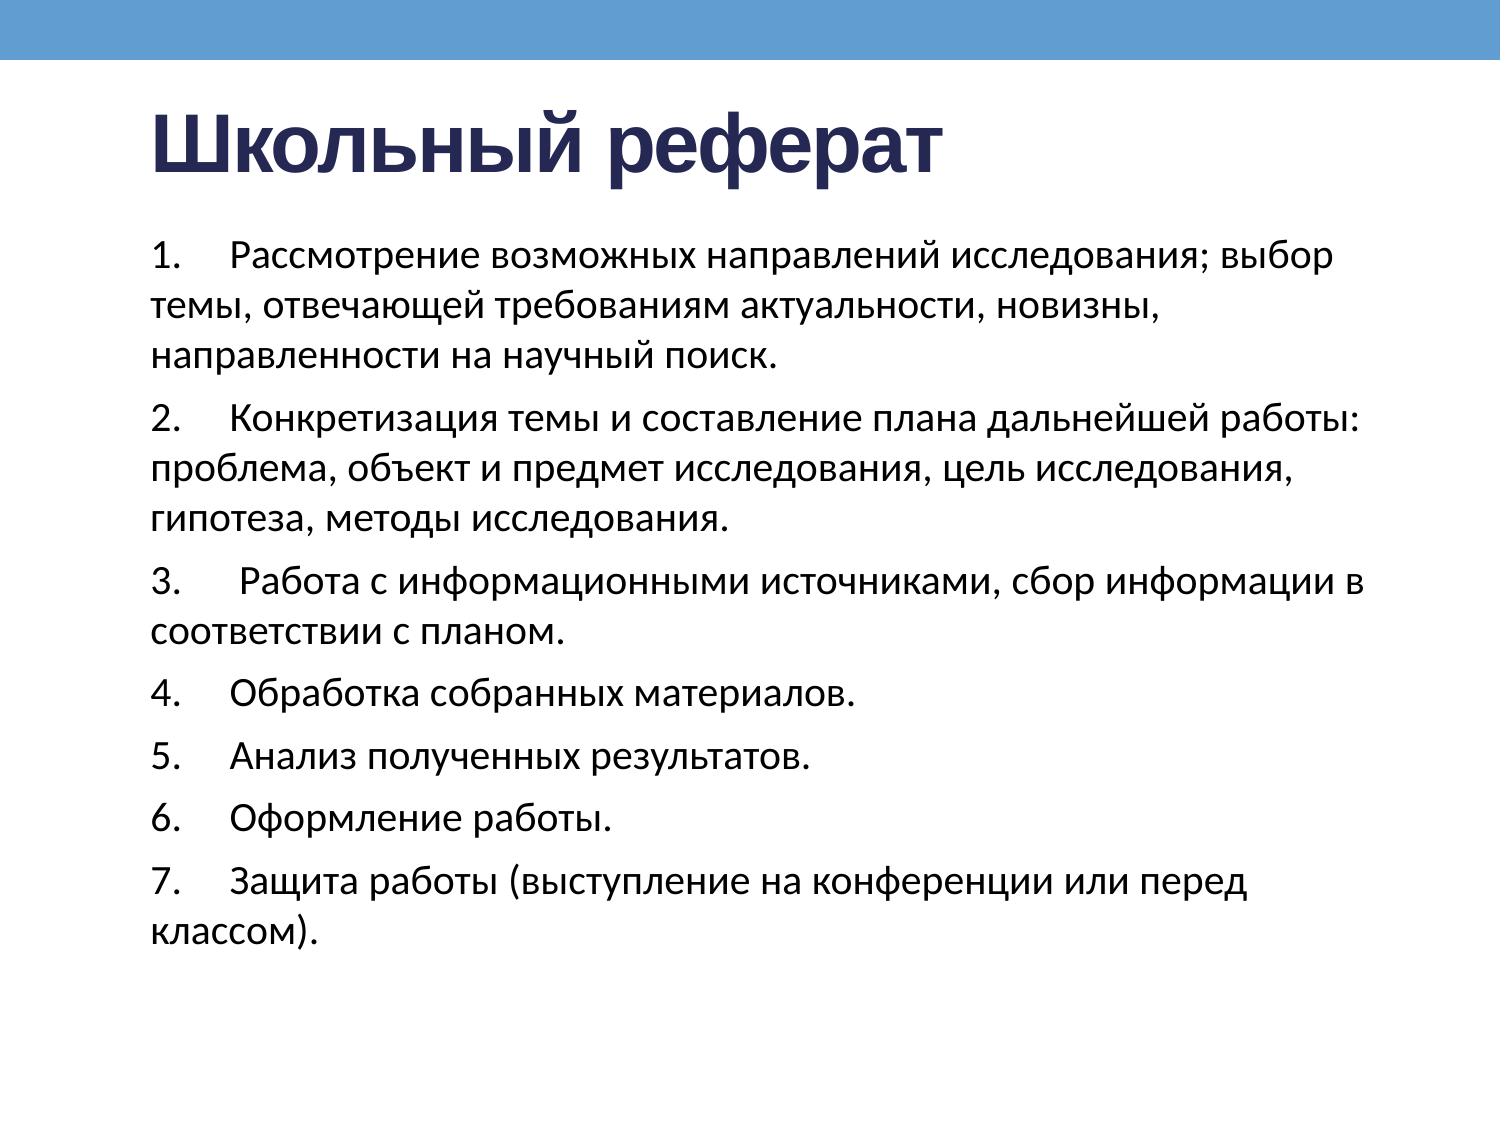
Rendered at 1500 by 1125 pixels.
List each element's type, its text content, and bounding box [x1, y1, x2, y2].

text_box 1. Рассмотрение возможных направлений исследования; выбор темы, отвечающей требованиям актуальности, новизны, направленности на научный поиск. 2. Конкретизация темы и составление плана дальнейшей работы: проблема, объект и предмет исследования, цель исследования, гипотеза, методы исследования. 3. Работа с информационными источниками, сбор информации в соответствии с планом. 4. Обработка собранных материалов. 5. Анализ полученных результатов. 6. Оформление работы. 7. Защита работы (выступление на конференции или перед классом). [135, 233, 1424, 1006]
title Школьный реферат [135, 45, 1425, 233]
